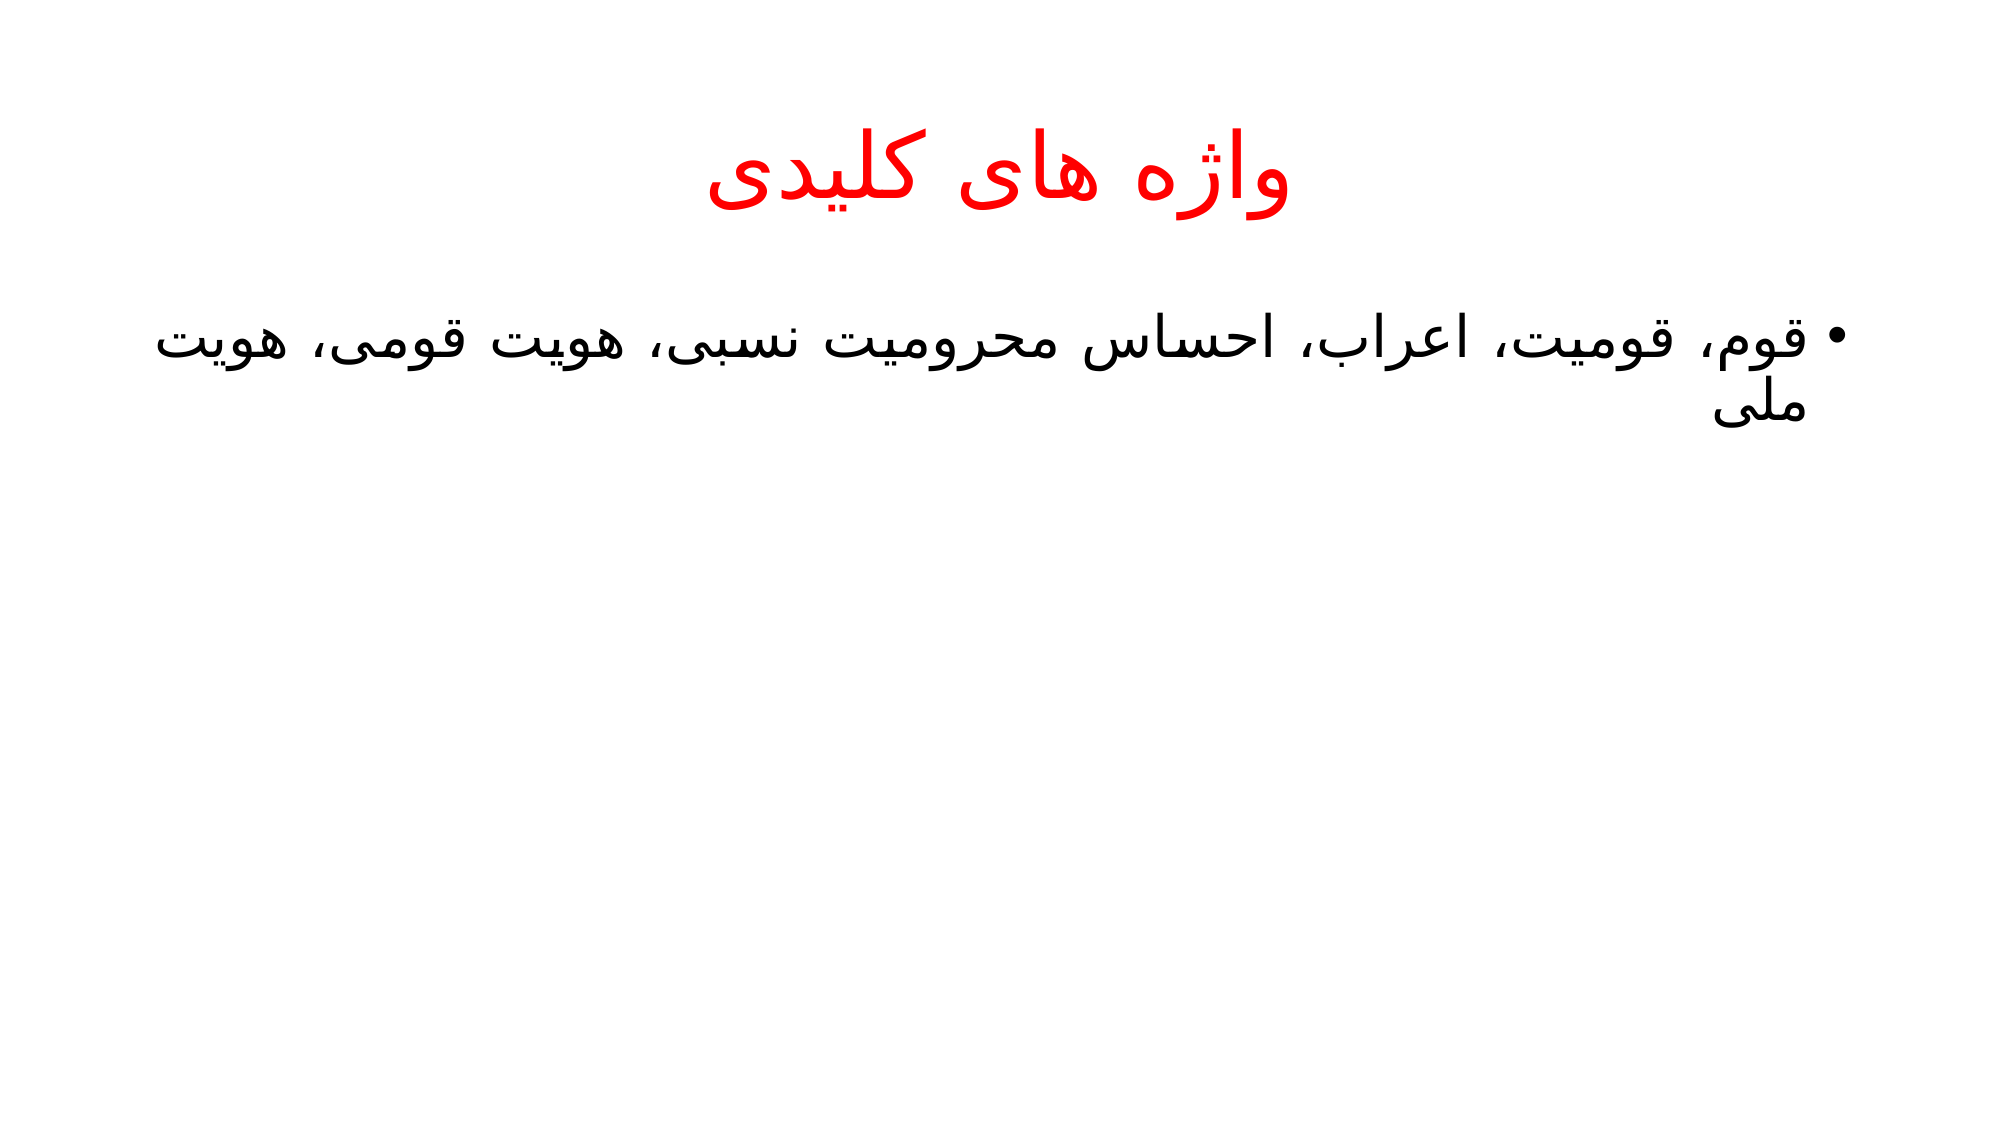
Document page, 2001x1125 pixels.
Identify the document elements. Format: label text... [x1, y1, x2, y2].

list قوم، قومیت، اعراب، احساس محرومیت نسبی، هویت قومی، هویت ملی [137, 299, 1863, 1014]
title واژه های کلیدی [137, 59, 1863, 278]
